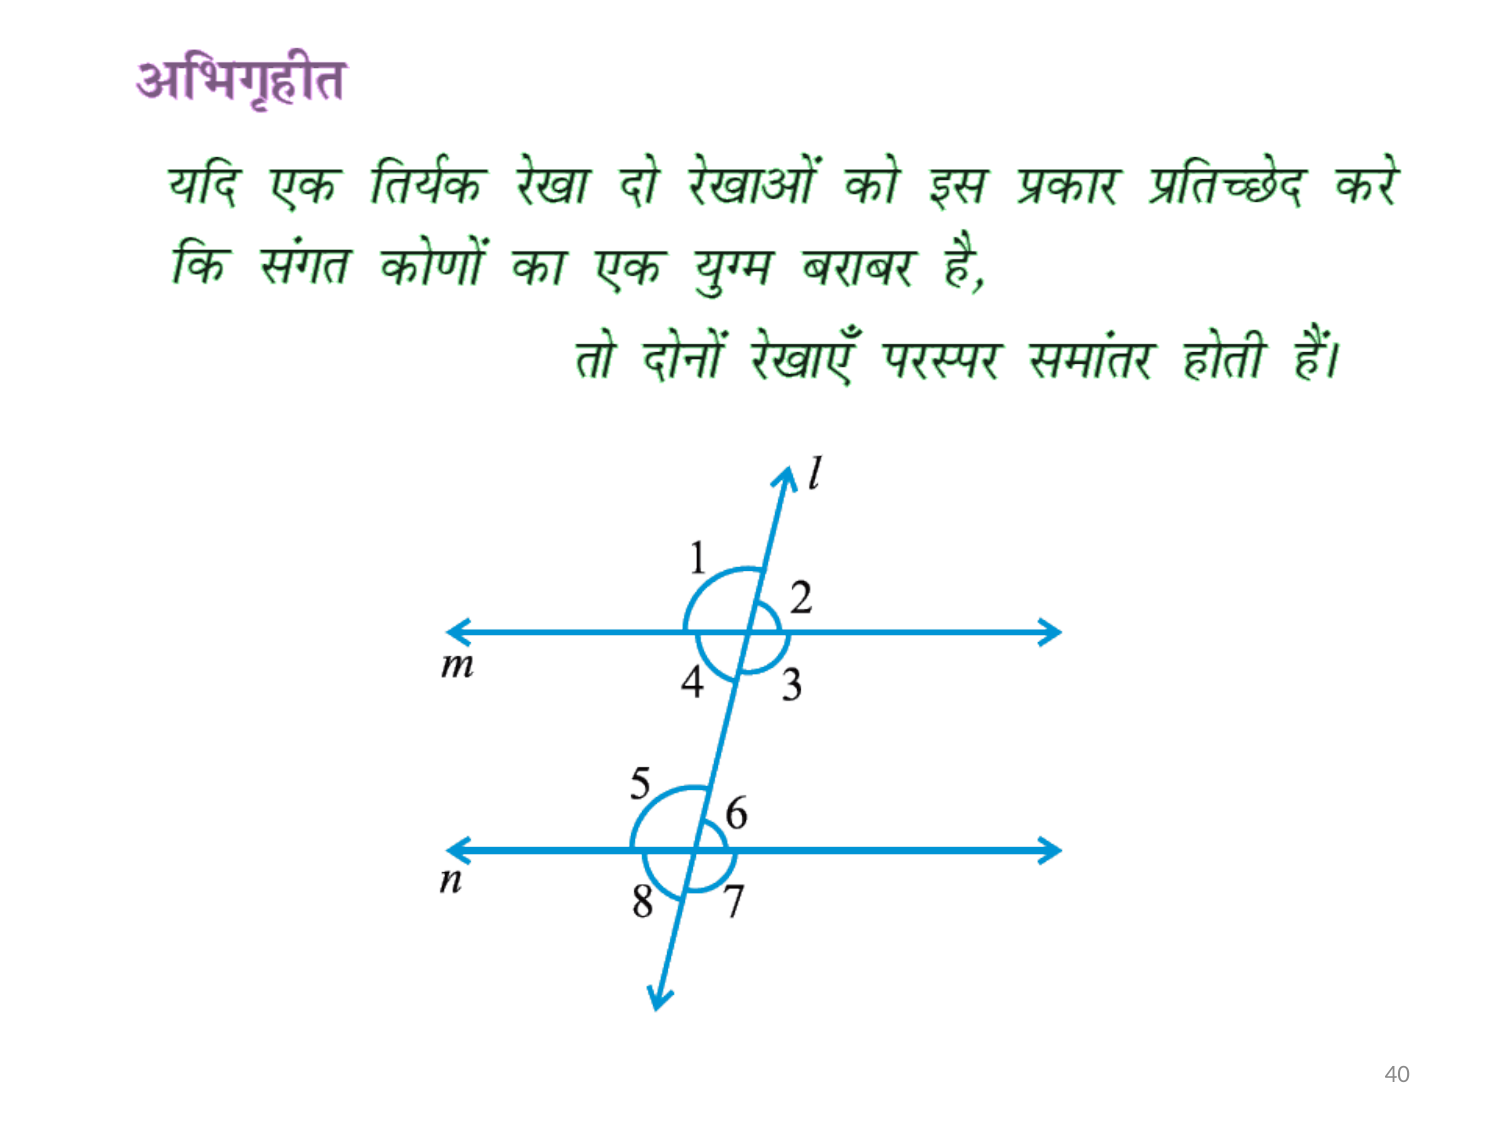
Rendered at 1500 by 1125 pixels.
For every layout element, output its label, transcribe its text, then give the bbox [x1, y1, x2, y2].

picture [412, 412, 1119, 1030]
picture [124, 37, 351, 121]
slide_number 40 [1074, 1042, 1425, 1103]
picture [149, 124, 1423, 407]
